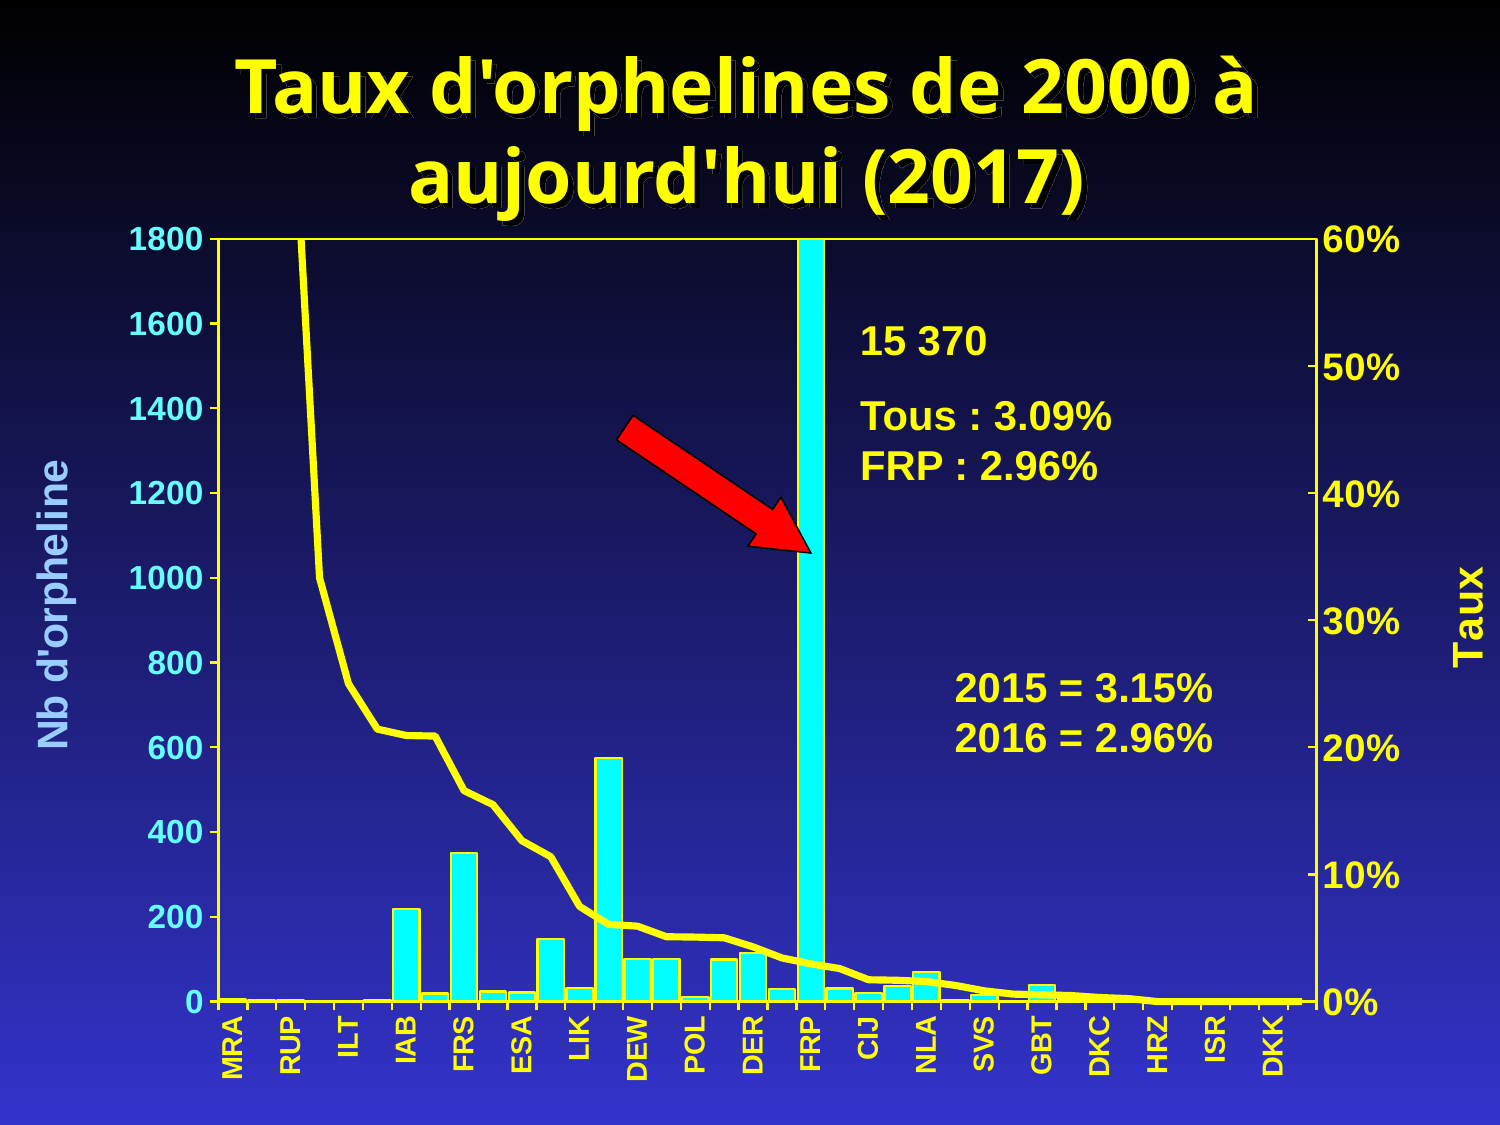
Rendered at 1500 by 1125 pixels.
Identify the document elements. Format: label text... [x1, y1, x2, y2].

chart [0, 184, 1500, 1119]
title Taux d'orphelines de 2000 à aujourd'hui (2017) [109, 30, 1385, 182]
